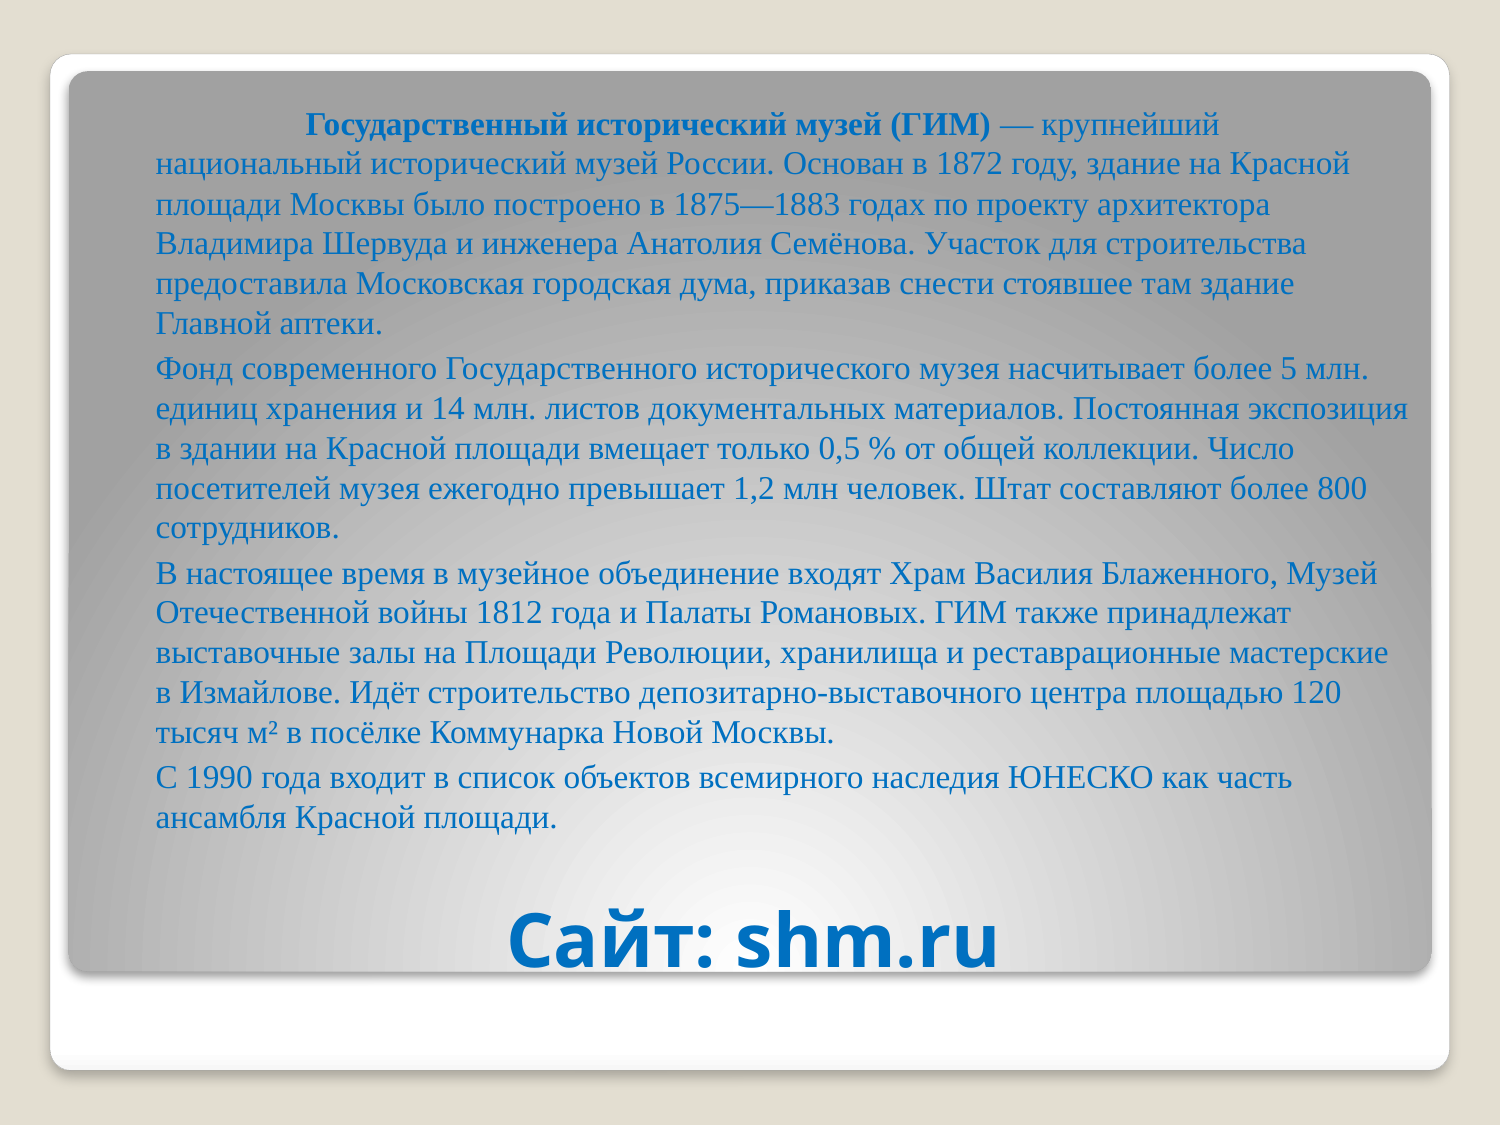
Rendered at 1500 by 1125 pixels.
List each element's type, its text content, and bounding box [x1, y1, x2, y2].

list Государственный исторический музей (ГИМ) — крупнейший национальный исторический музей России. Основан в 1872 году, здание на Красной площади Москвы было построено в 1875—1883 годах по проекту архитектора Владимира Шервуда и инженера Анатолия Семёнова. Участок для строительства предоставила Московская городская дума, приказав снести стоявшее там здание Главной аптеки. Фонд современного Государственного исторического музея насчитывает более 5 млн. единиц хранения и 14 млн. листов документальных материалов. Постоянная экспозиция в здании на Красной площади вмещает только 0,5 % от общей коллекции. Число посетителей музея ежегодно превышает 1,2 млн человек. Штат составляют более 800 сотрудников. В настоящее время в музейное объединение входят Храм Василия Блаженного, Музей Отечественной войны 1812 года и Палаты Романовых. ГИМ также принадлежат выставочные залы на Площади Революции, хранилища и реставрационные мастерские в Измайлове. Идёт строительство депозитарно-выставочного центра площадью 120 тысяч м² в посёлке Коммунарка Новой Москвы. С 1990 года входит в список объектов всемирного наследия ЮНЕСКО как часть ансамбля Красной площади. [82, 86, 1425, 844]
title Сайт: shm.ru [82, 878, 1425, 990]
